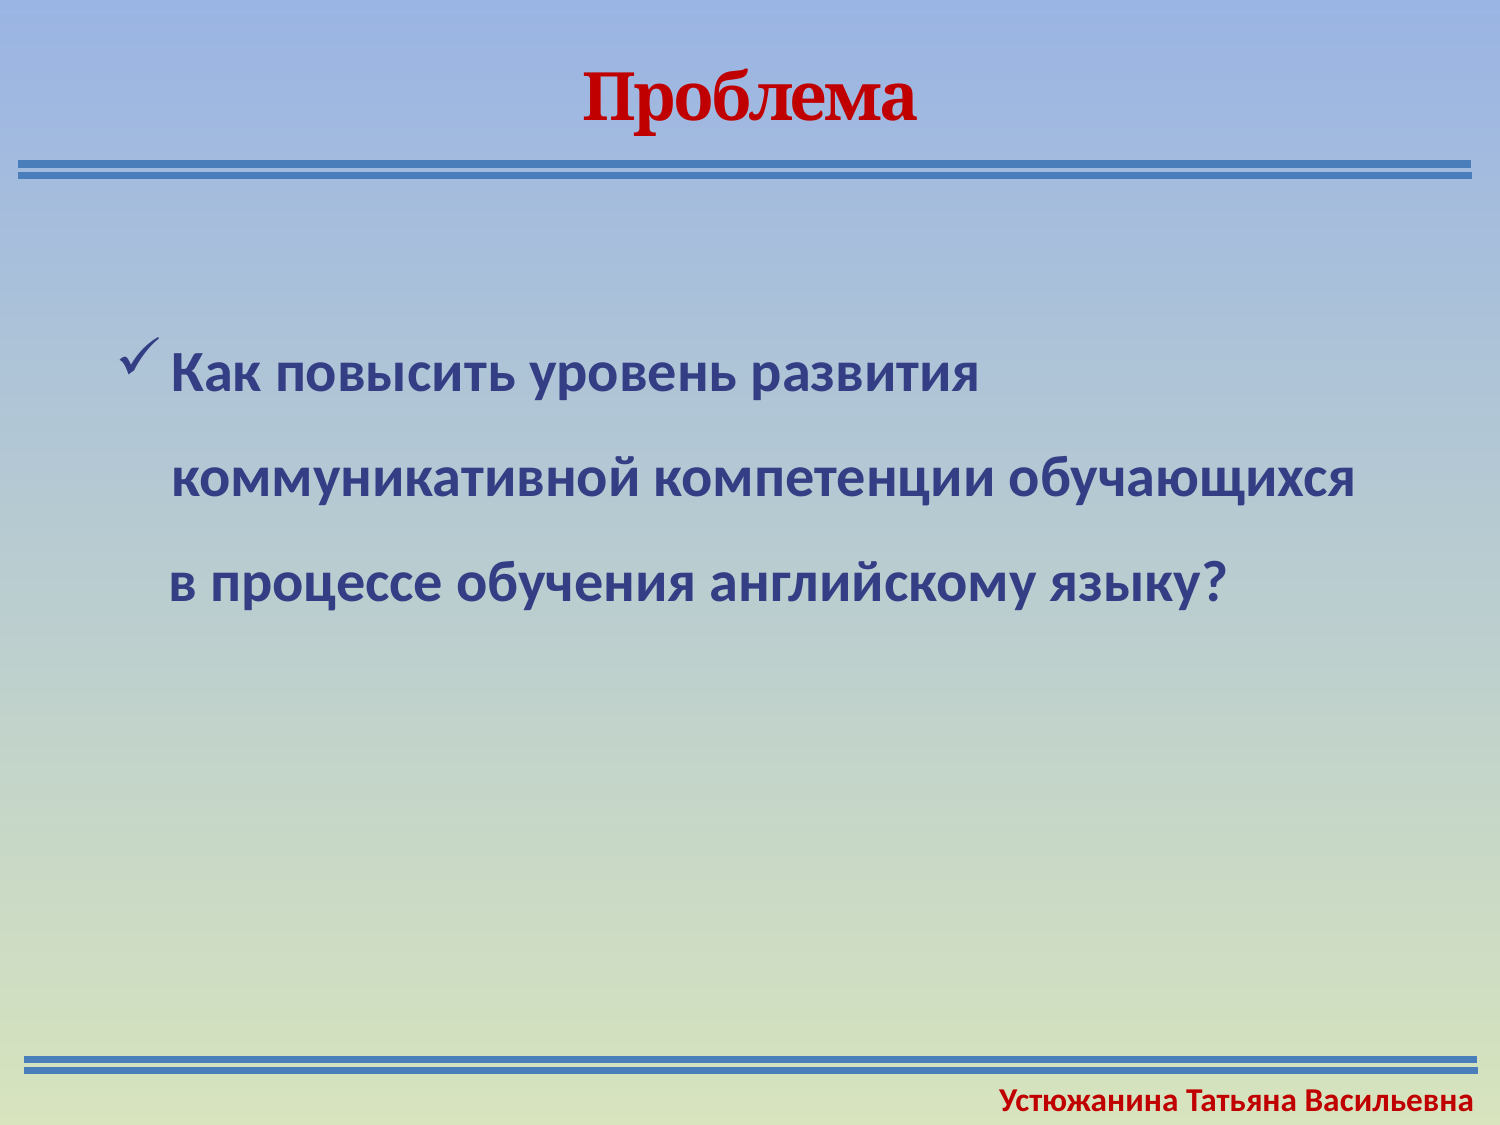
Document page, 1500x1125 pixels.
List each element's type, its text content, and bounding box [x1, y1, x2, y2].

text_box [23, 1058, 1500, 1125]
list Как повысить уровень развития коммуникативной компетенции обучающихся в процессе обучения английскому языку? [100, 290, 1447, 1056]
title Проблема [75, 0, 1426, 160]
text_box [17, 163, 1472, 176]
